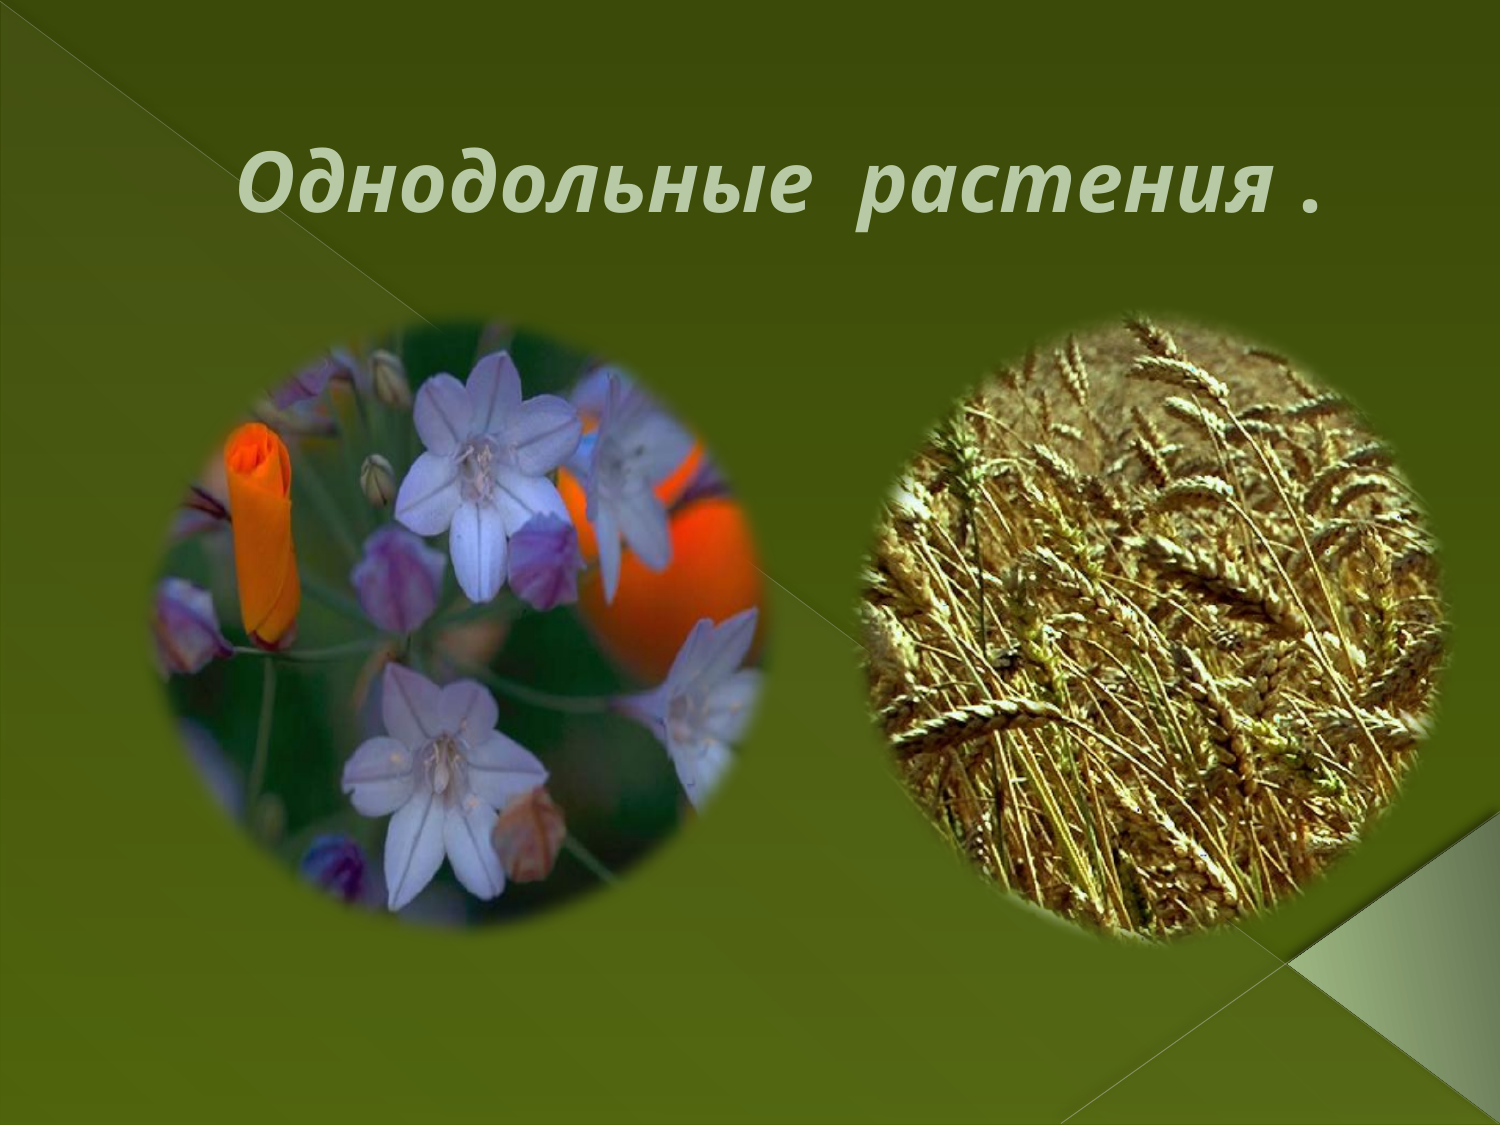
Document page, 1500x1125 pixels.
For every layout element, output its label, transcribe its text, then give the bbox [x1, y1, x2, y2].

picture [844, 302, 1461, 953]
picture [135, 302, 786, 947]
title Однодольные растения . [100, 42, 1376, 339]
